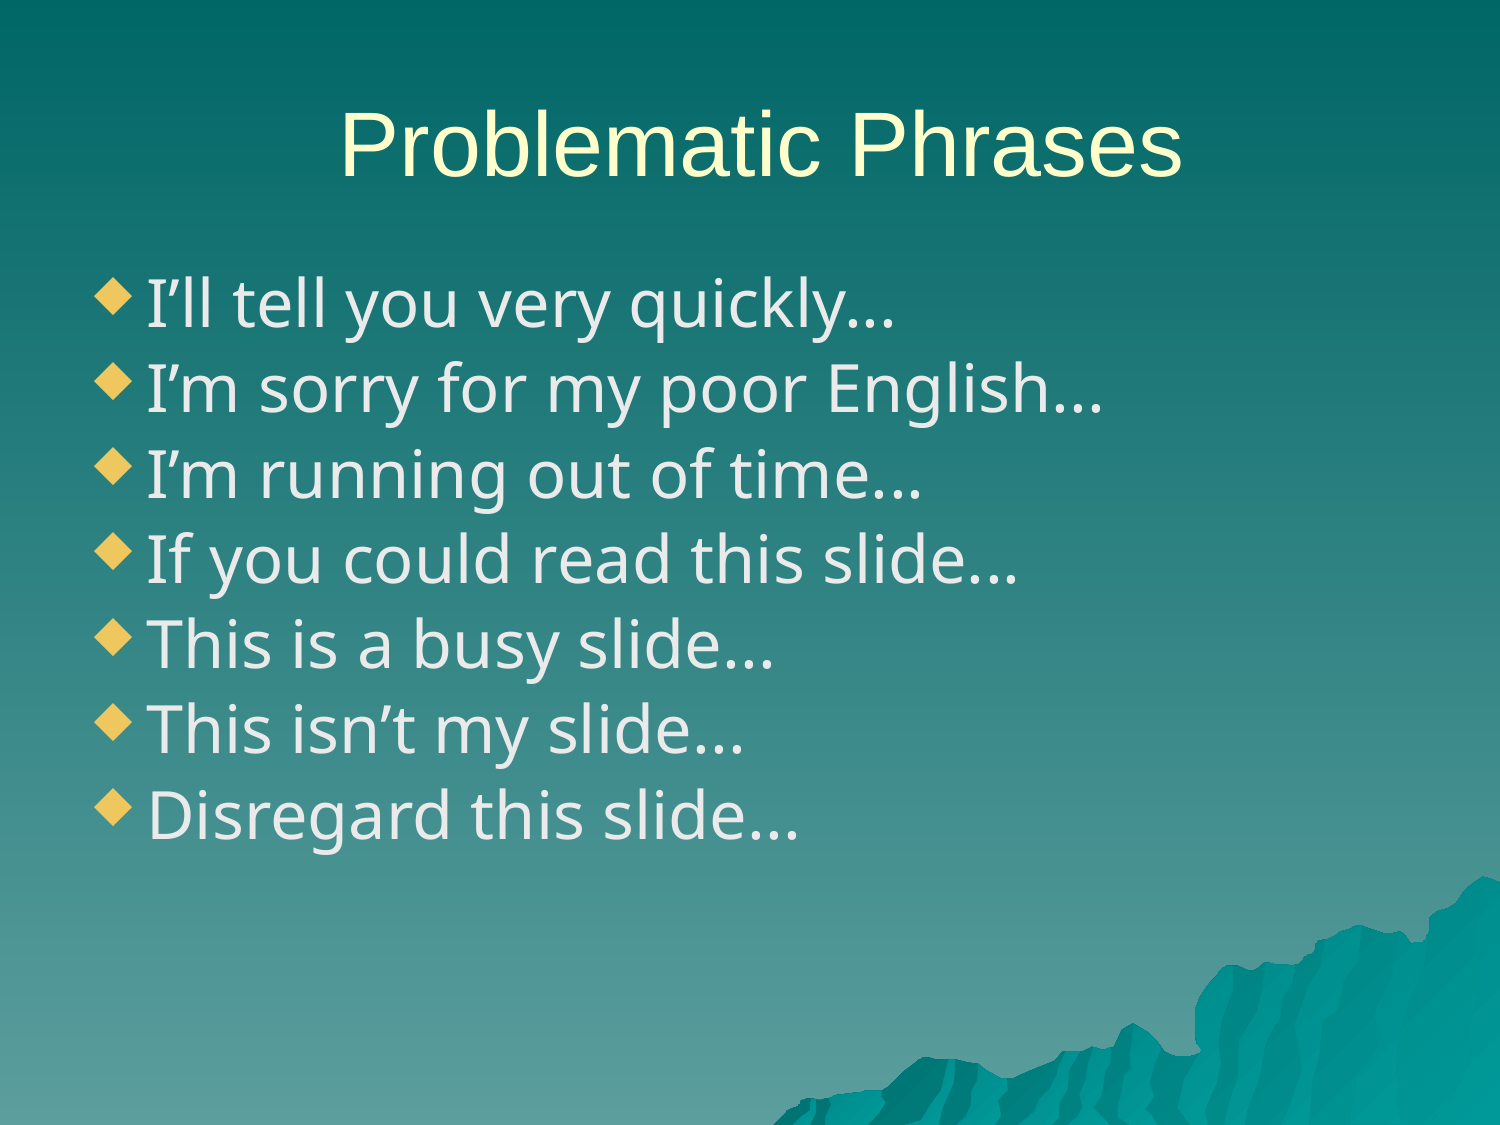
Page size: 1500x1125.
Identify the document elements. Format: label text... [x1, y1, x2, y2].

title Problematic Phrases [74, 45, 1476, 234]
list I’ll tell you very quickly... I’m sorry for my poor English... I’m running out of time... If you could read this slide... This is a busy slide... This isn’t my slide... Disregard this slide... [74, 262, 1426, 1006]
